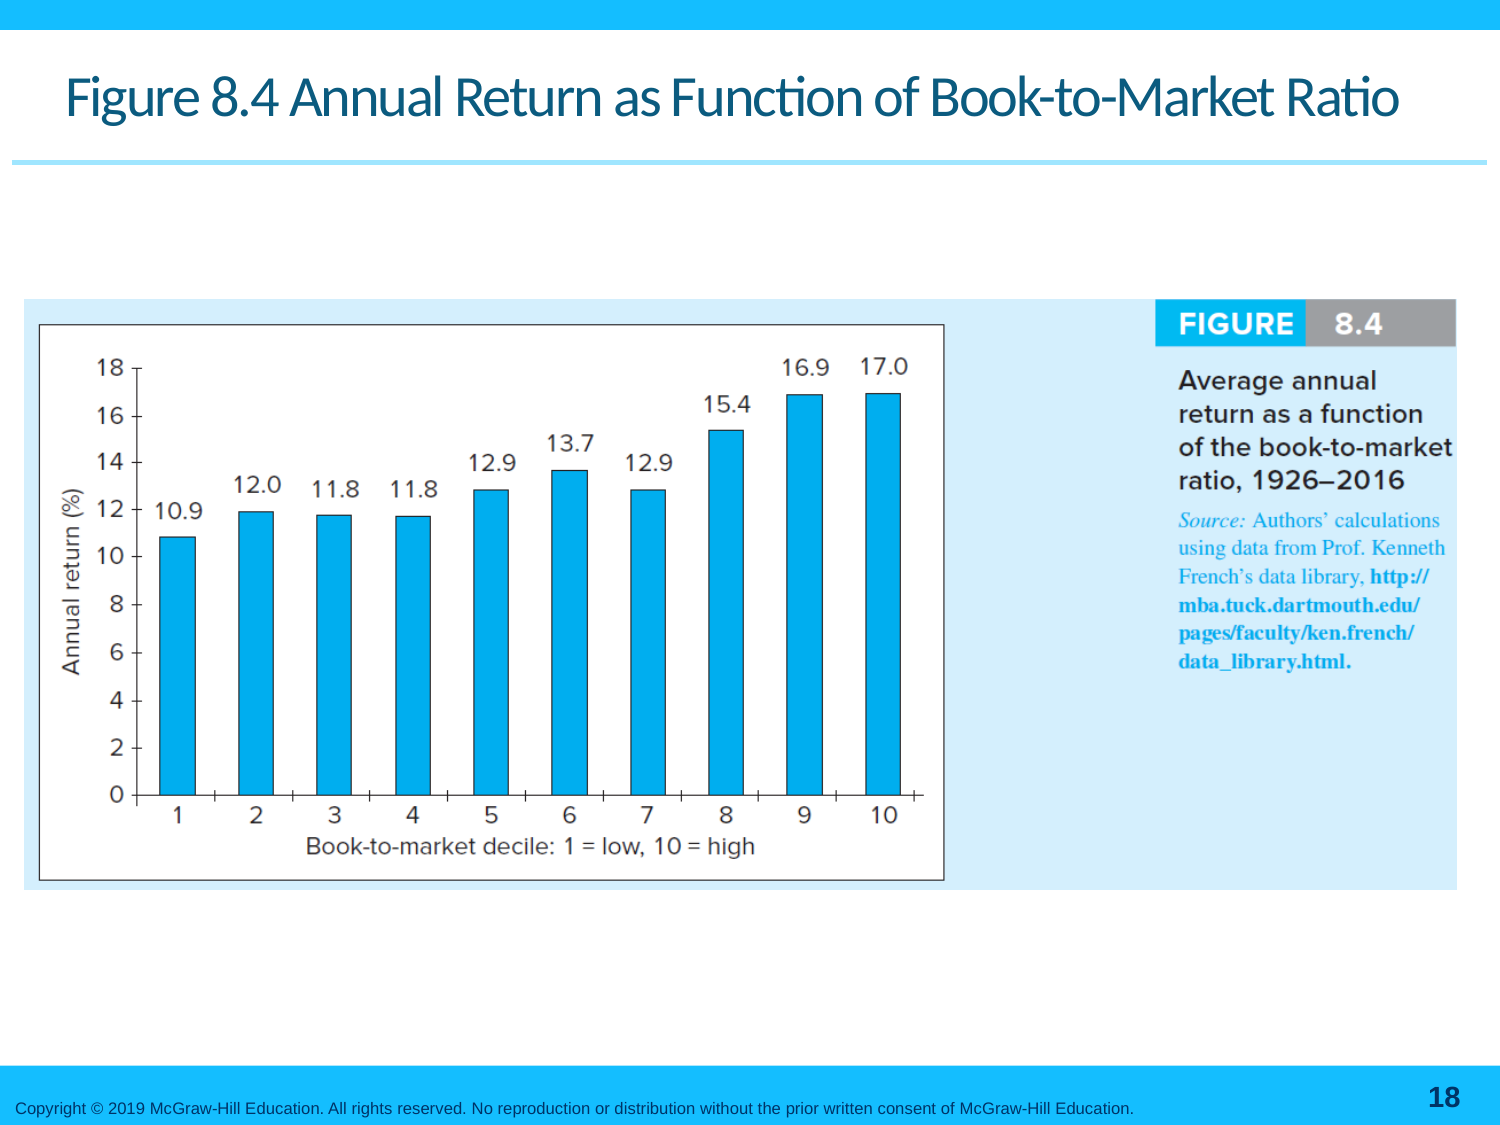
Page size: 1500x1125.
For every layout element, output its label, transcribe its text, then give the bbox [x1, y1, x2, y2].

picture [1278, 313, 1292, 334]
picture [1257, 313, 1274, 334]
title Figure 8.4 Annual Return as Function of Book-to-Market Ratio [50, 24, 1453, 163]
picture [1200, 313, 1204, 334]
picture [24, 299, 1457, 890]
picture [1233, 313, 1252, 334]
picture [1209, 313, 1228, 334]
picture [1181, 313, 1196, 334]
